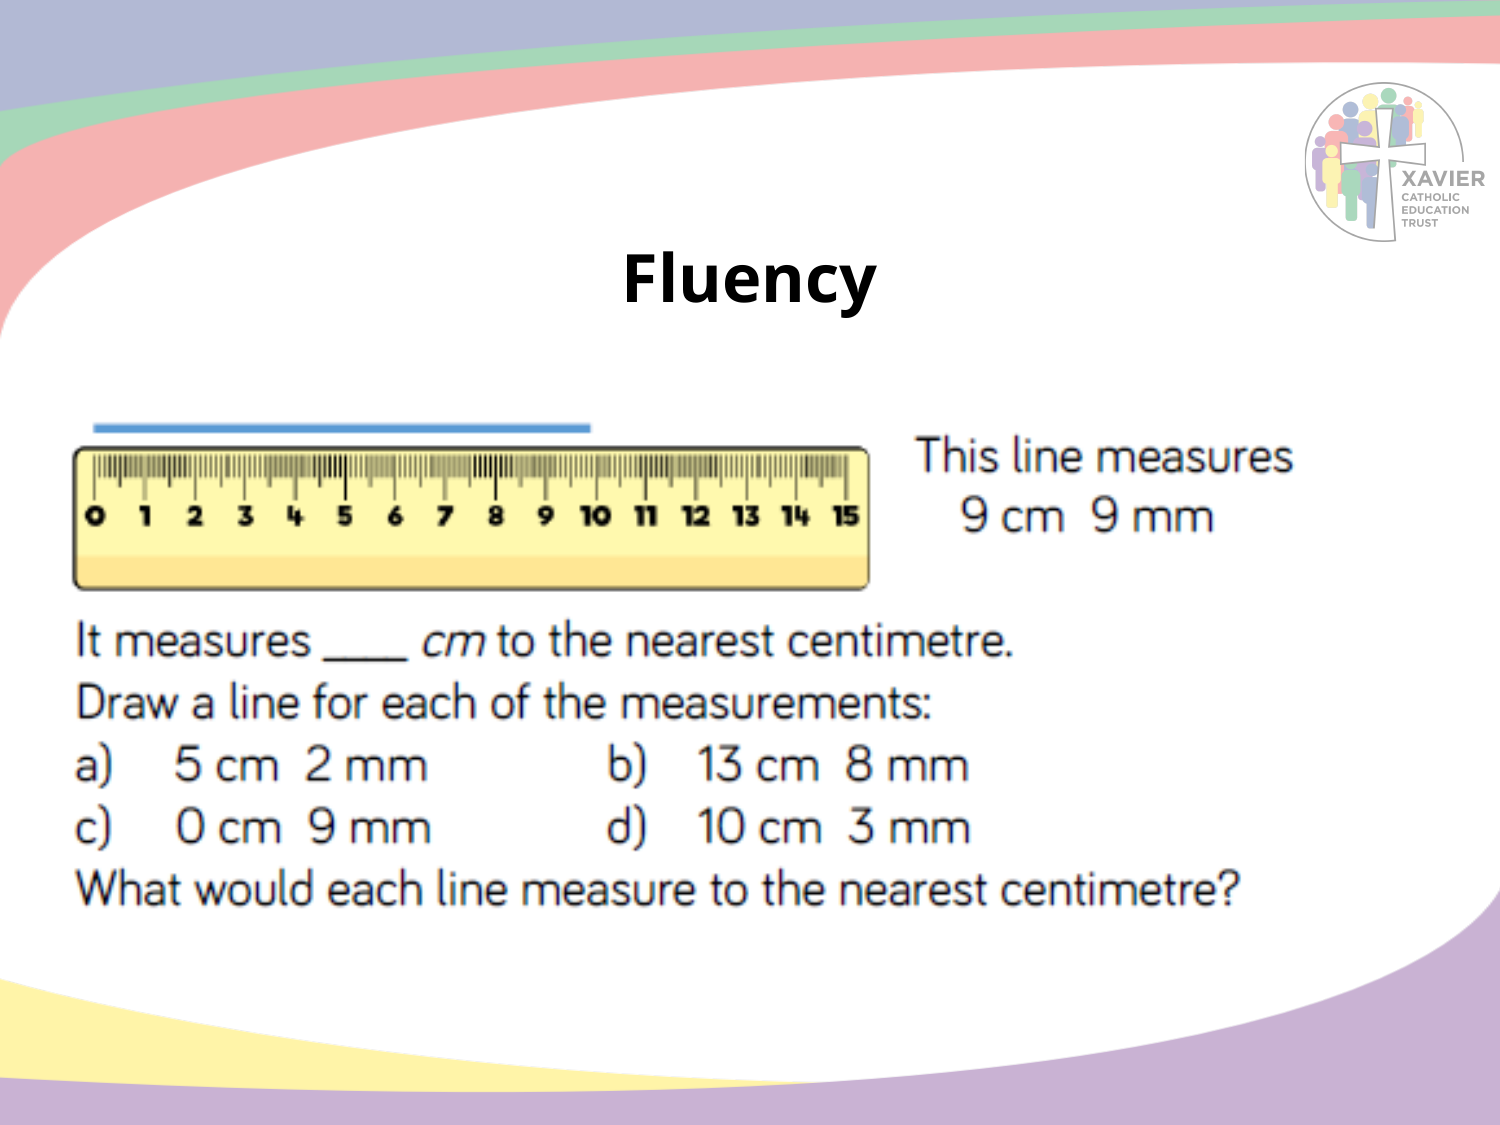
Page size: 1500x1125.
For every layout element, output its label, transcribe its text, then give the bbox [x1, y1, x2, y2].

title Fluency [112, 184, 1388, 325]
picture [42, 400, 1311, 937]
